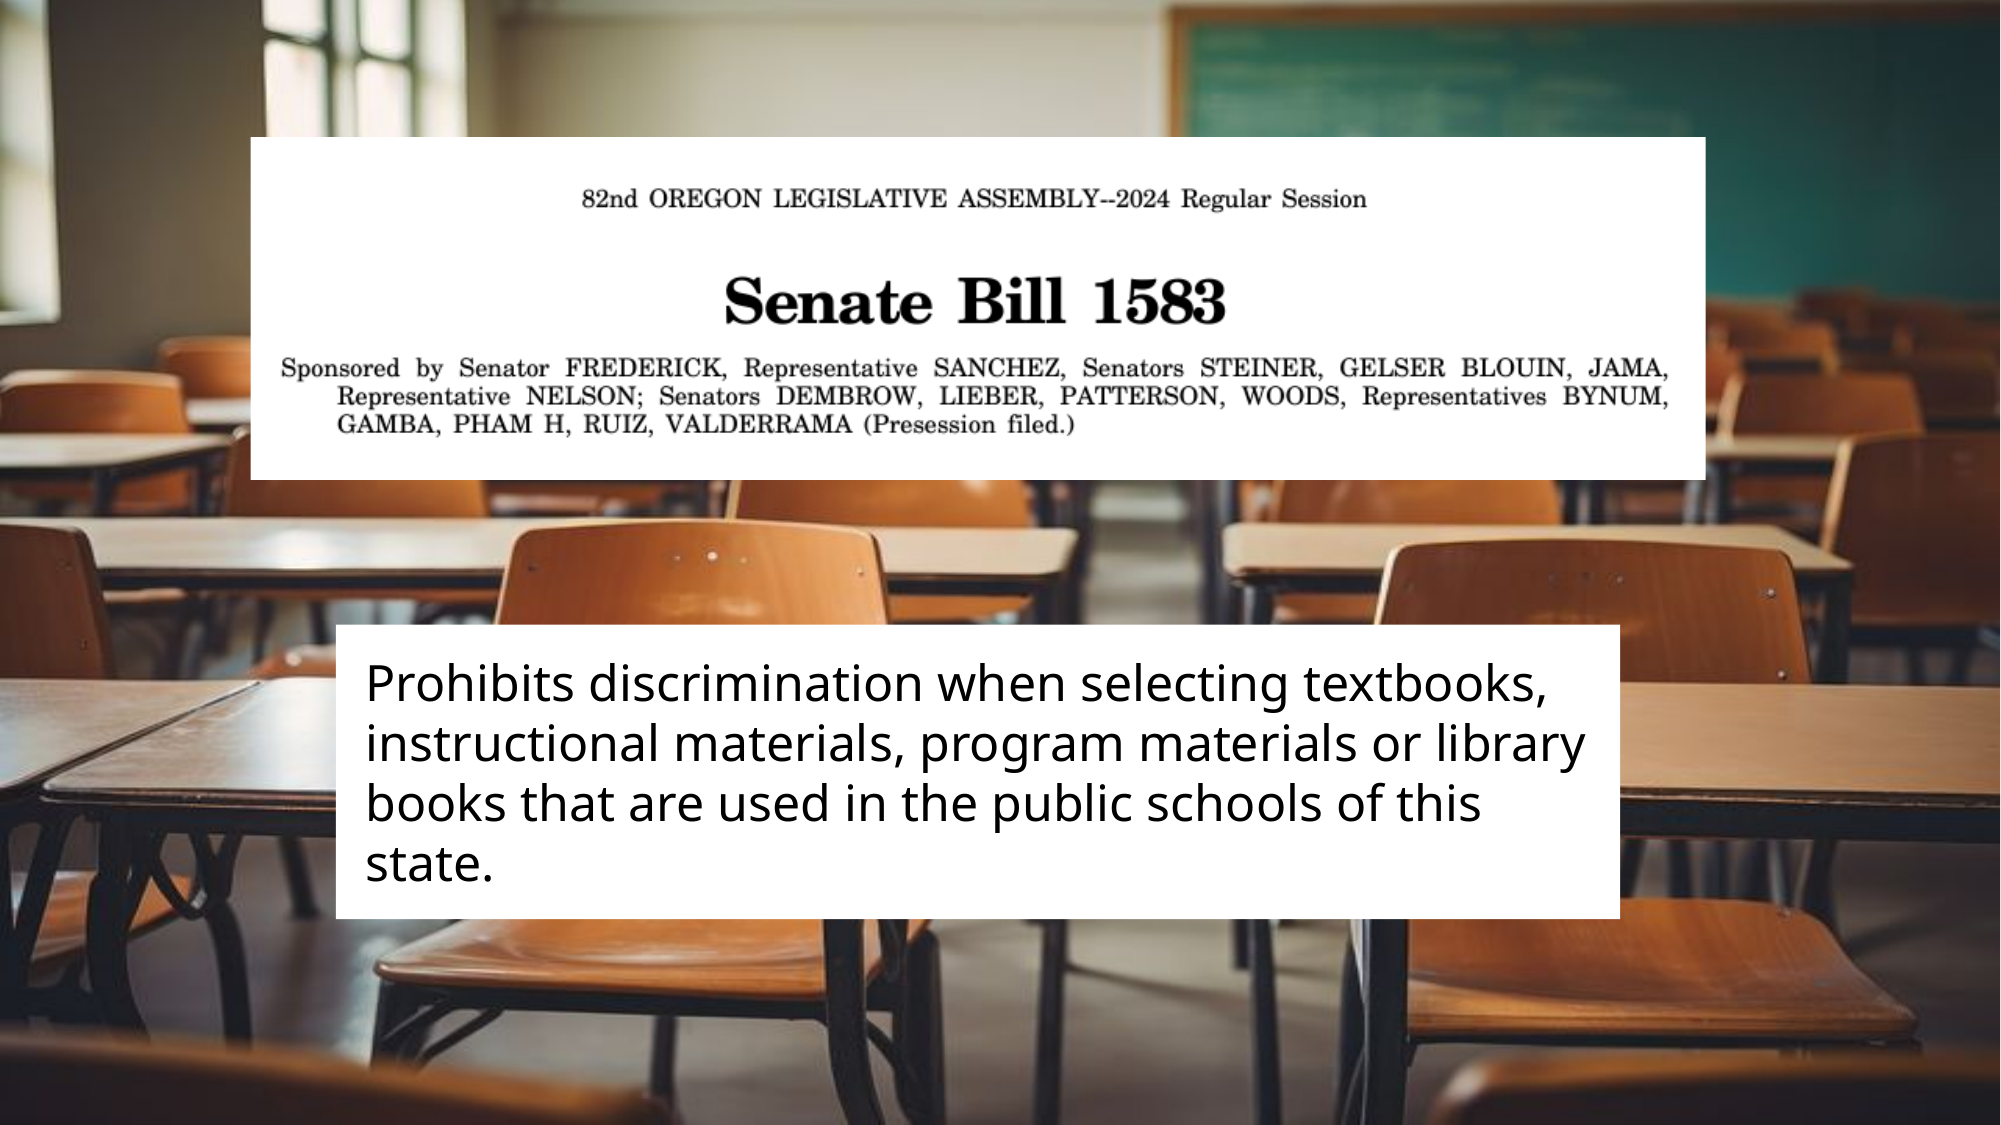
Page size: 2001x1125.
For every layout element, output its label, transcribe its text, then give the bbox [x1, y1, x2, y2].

text_box Prohibits discrimination when selecting textbooks, instructional materials, program materials or library books that are used in the public schools of this state. [335, 624, 1621, 920]
picture [0, 0, 2001, 1125]
